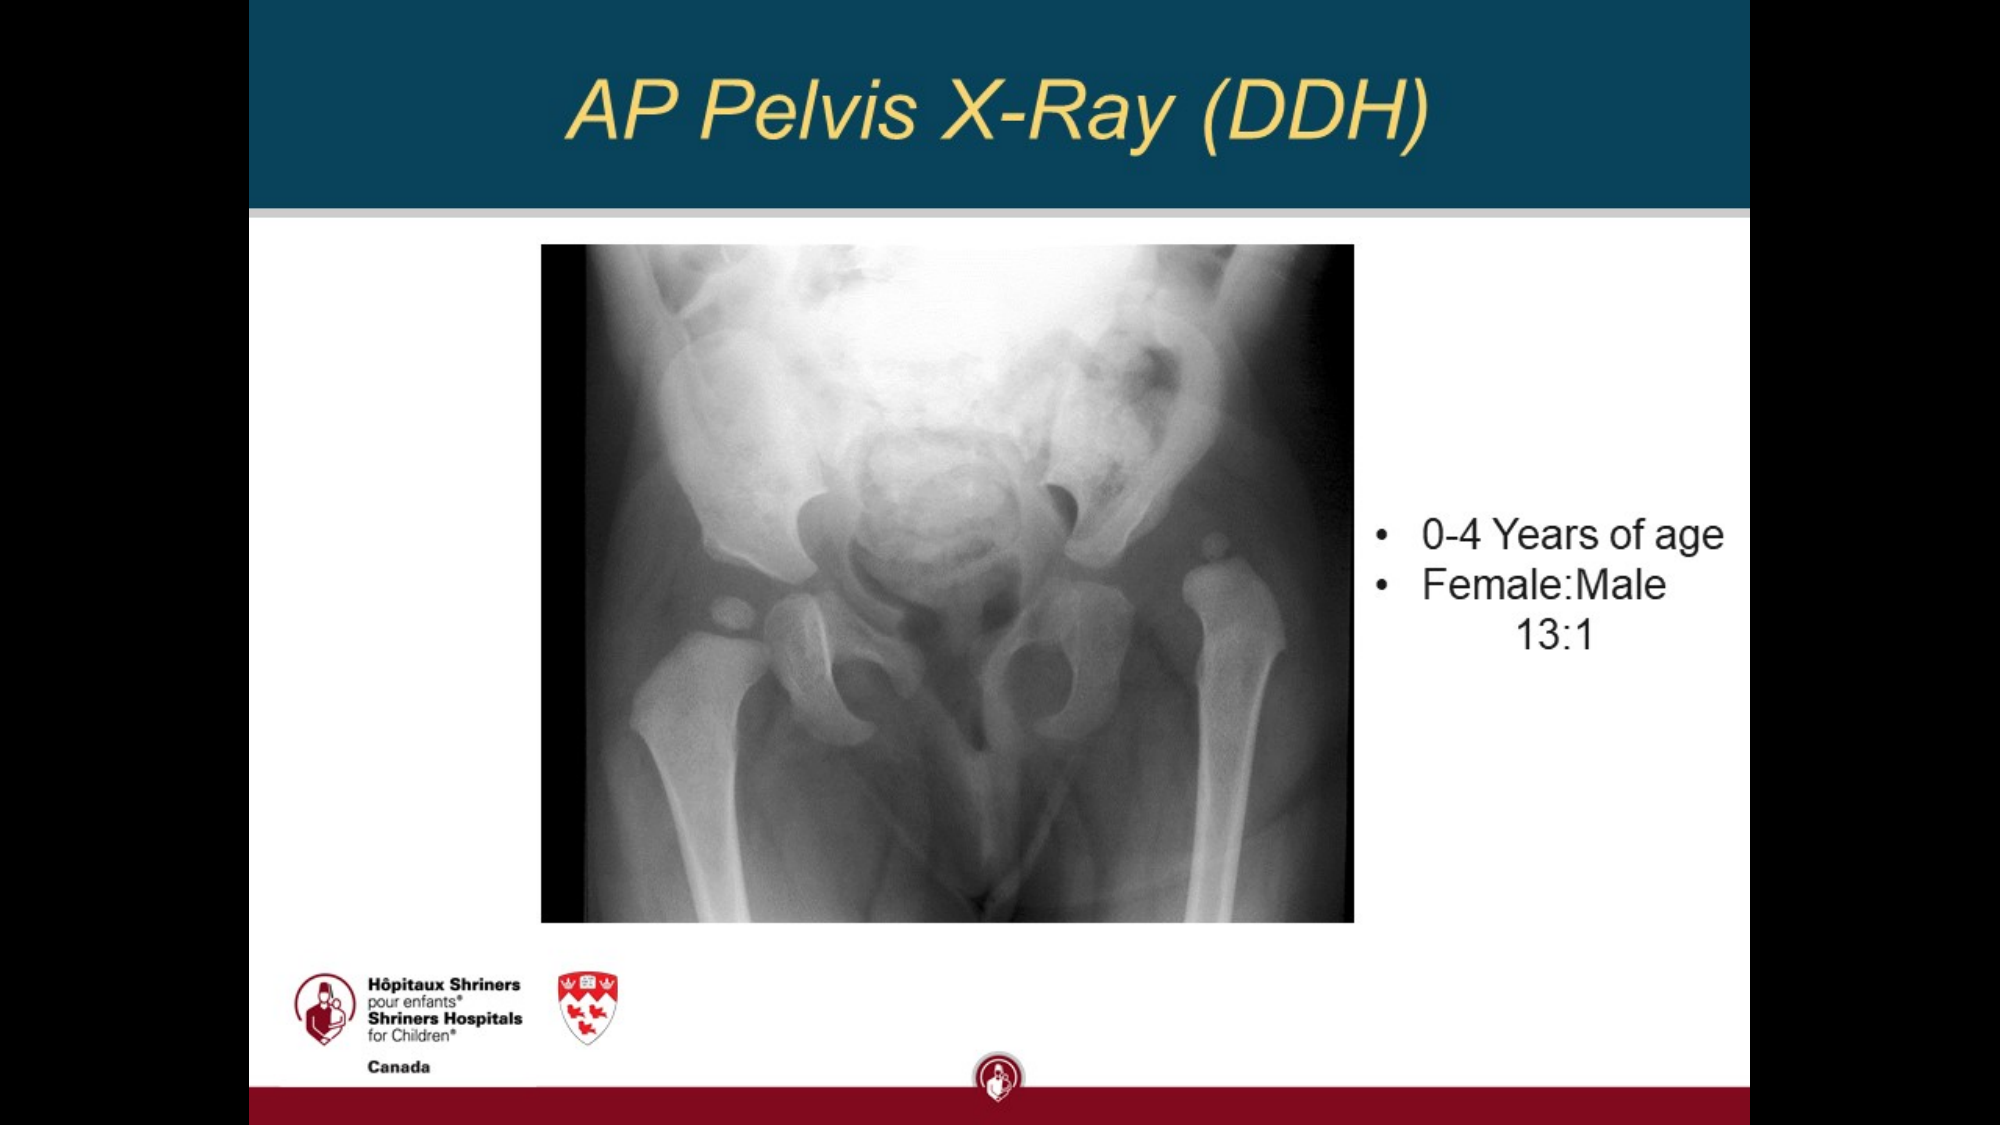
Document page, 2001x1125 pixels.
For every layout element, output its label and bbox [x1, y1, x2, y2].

picture [249, 0, 1750, 1125]
